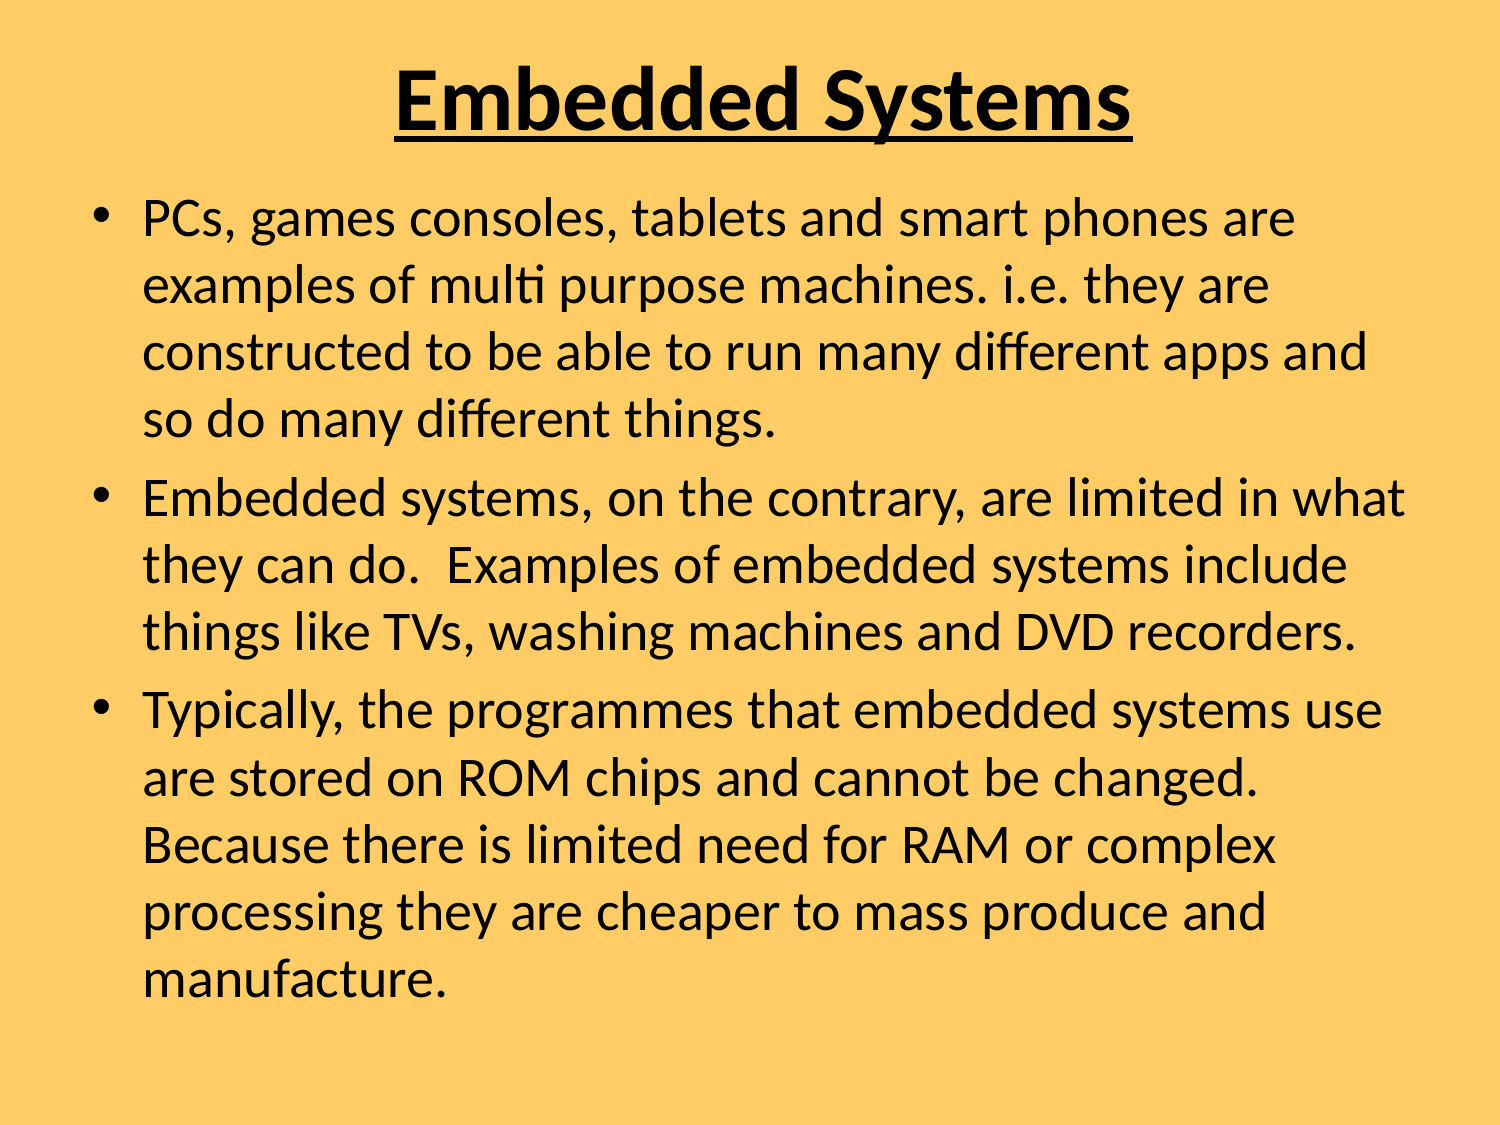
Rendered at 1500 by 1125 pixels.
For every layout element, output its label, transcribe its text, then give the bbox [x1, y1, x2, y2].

title Embedded Systems [88, 0, 1439, 188]
list PCs, games consoles, tablets and smart phones are examples of multi purpose machines. i.e. they are constructed to be able to run many different apps and so do many different things. Embedded systems, on the contrary, are limited in what they can do. Examples of embedded systems include things like TVs, washing machines and DVD recorders. Typically, the programmes that embedded systems use are stored on ROM chips and cannot be changed. Because there is limited need for RAM or complex processing they are cheaper to mass produce and manufacture. [76, 172, 1427, 1094]
